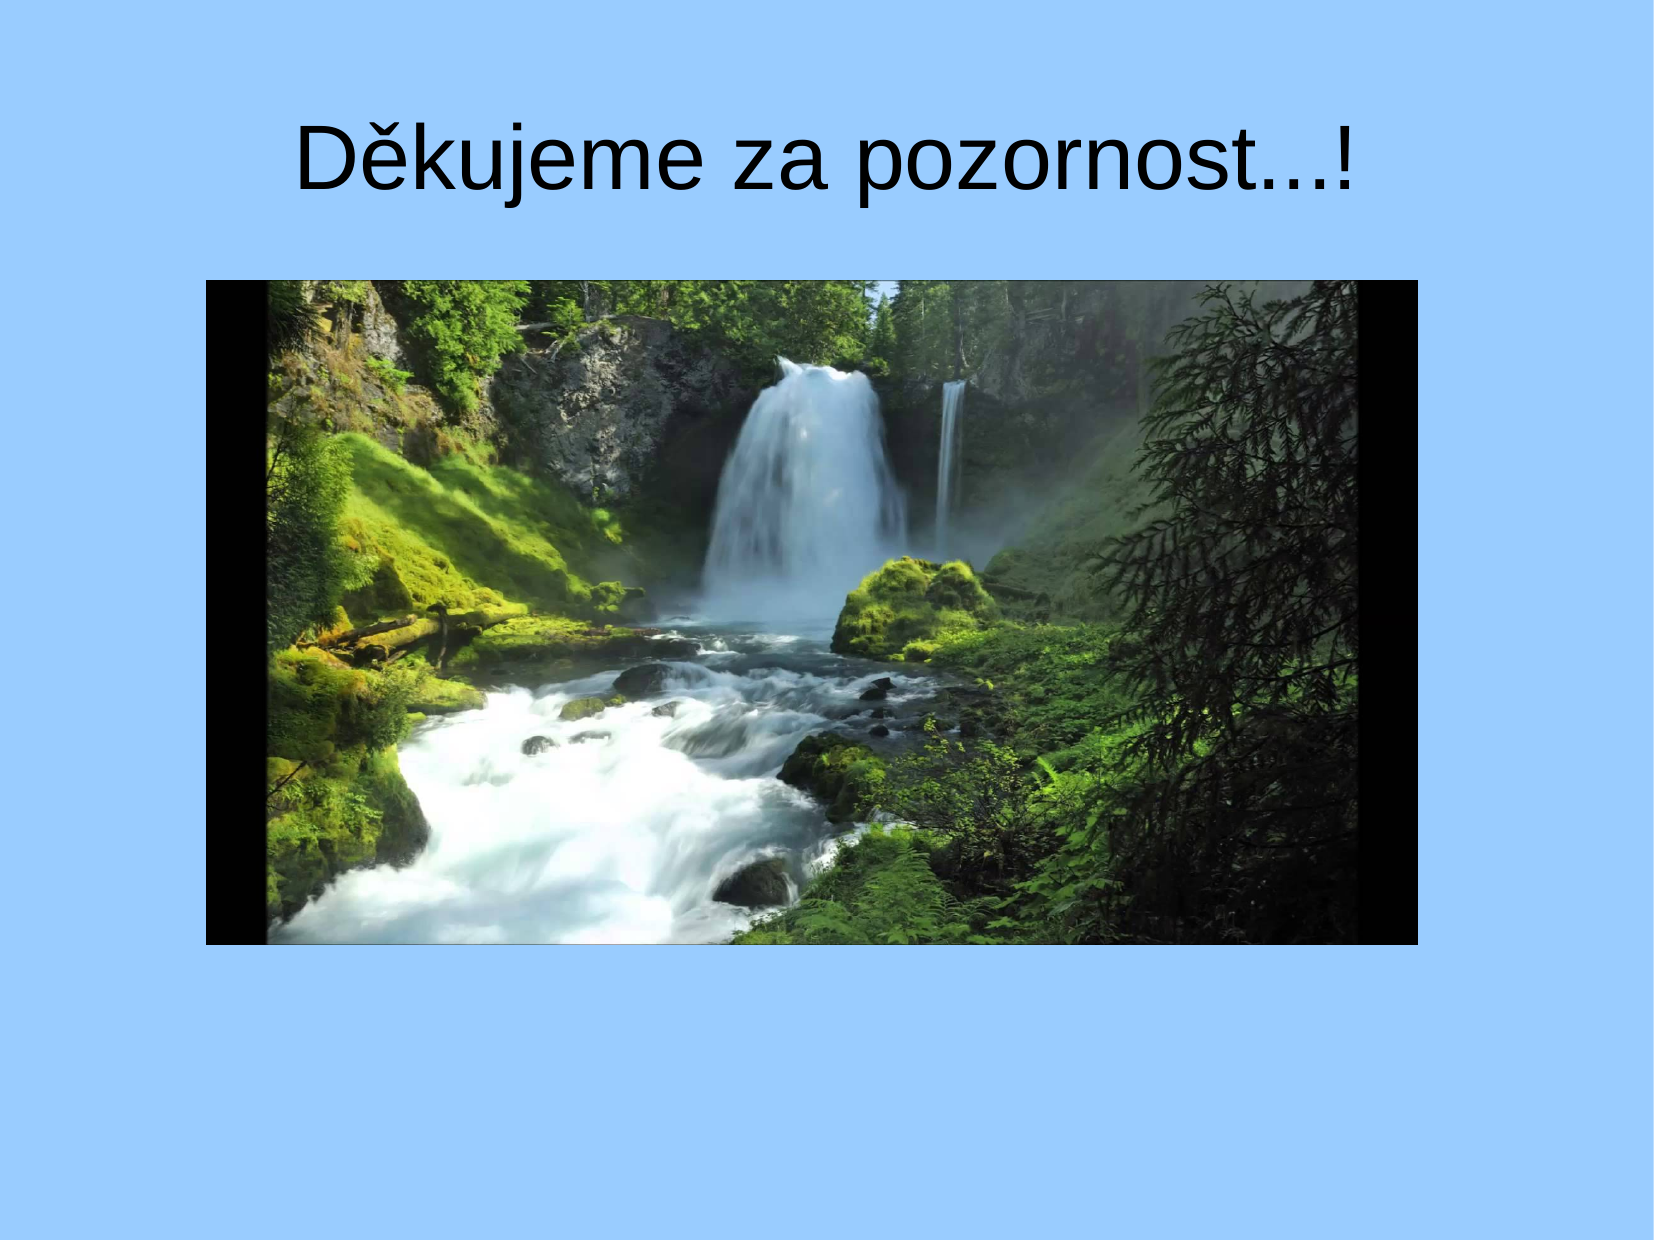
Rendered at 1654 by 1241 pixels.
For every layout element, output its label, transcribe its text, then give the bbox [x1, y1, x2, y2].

picture [206, 280, 1418, 946]
title Děkujeme za pozornost...! [82, 56, 1571, 250]
